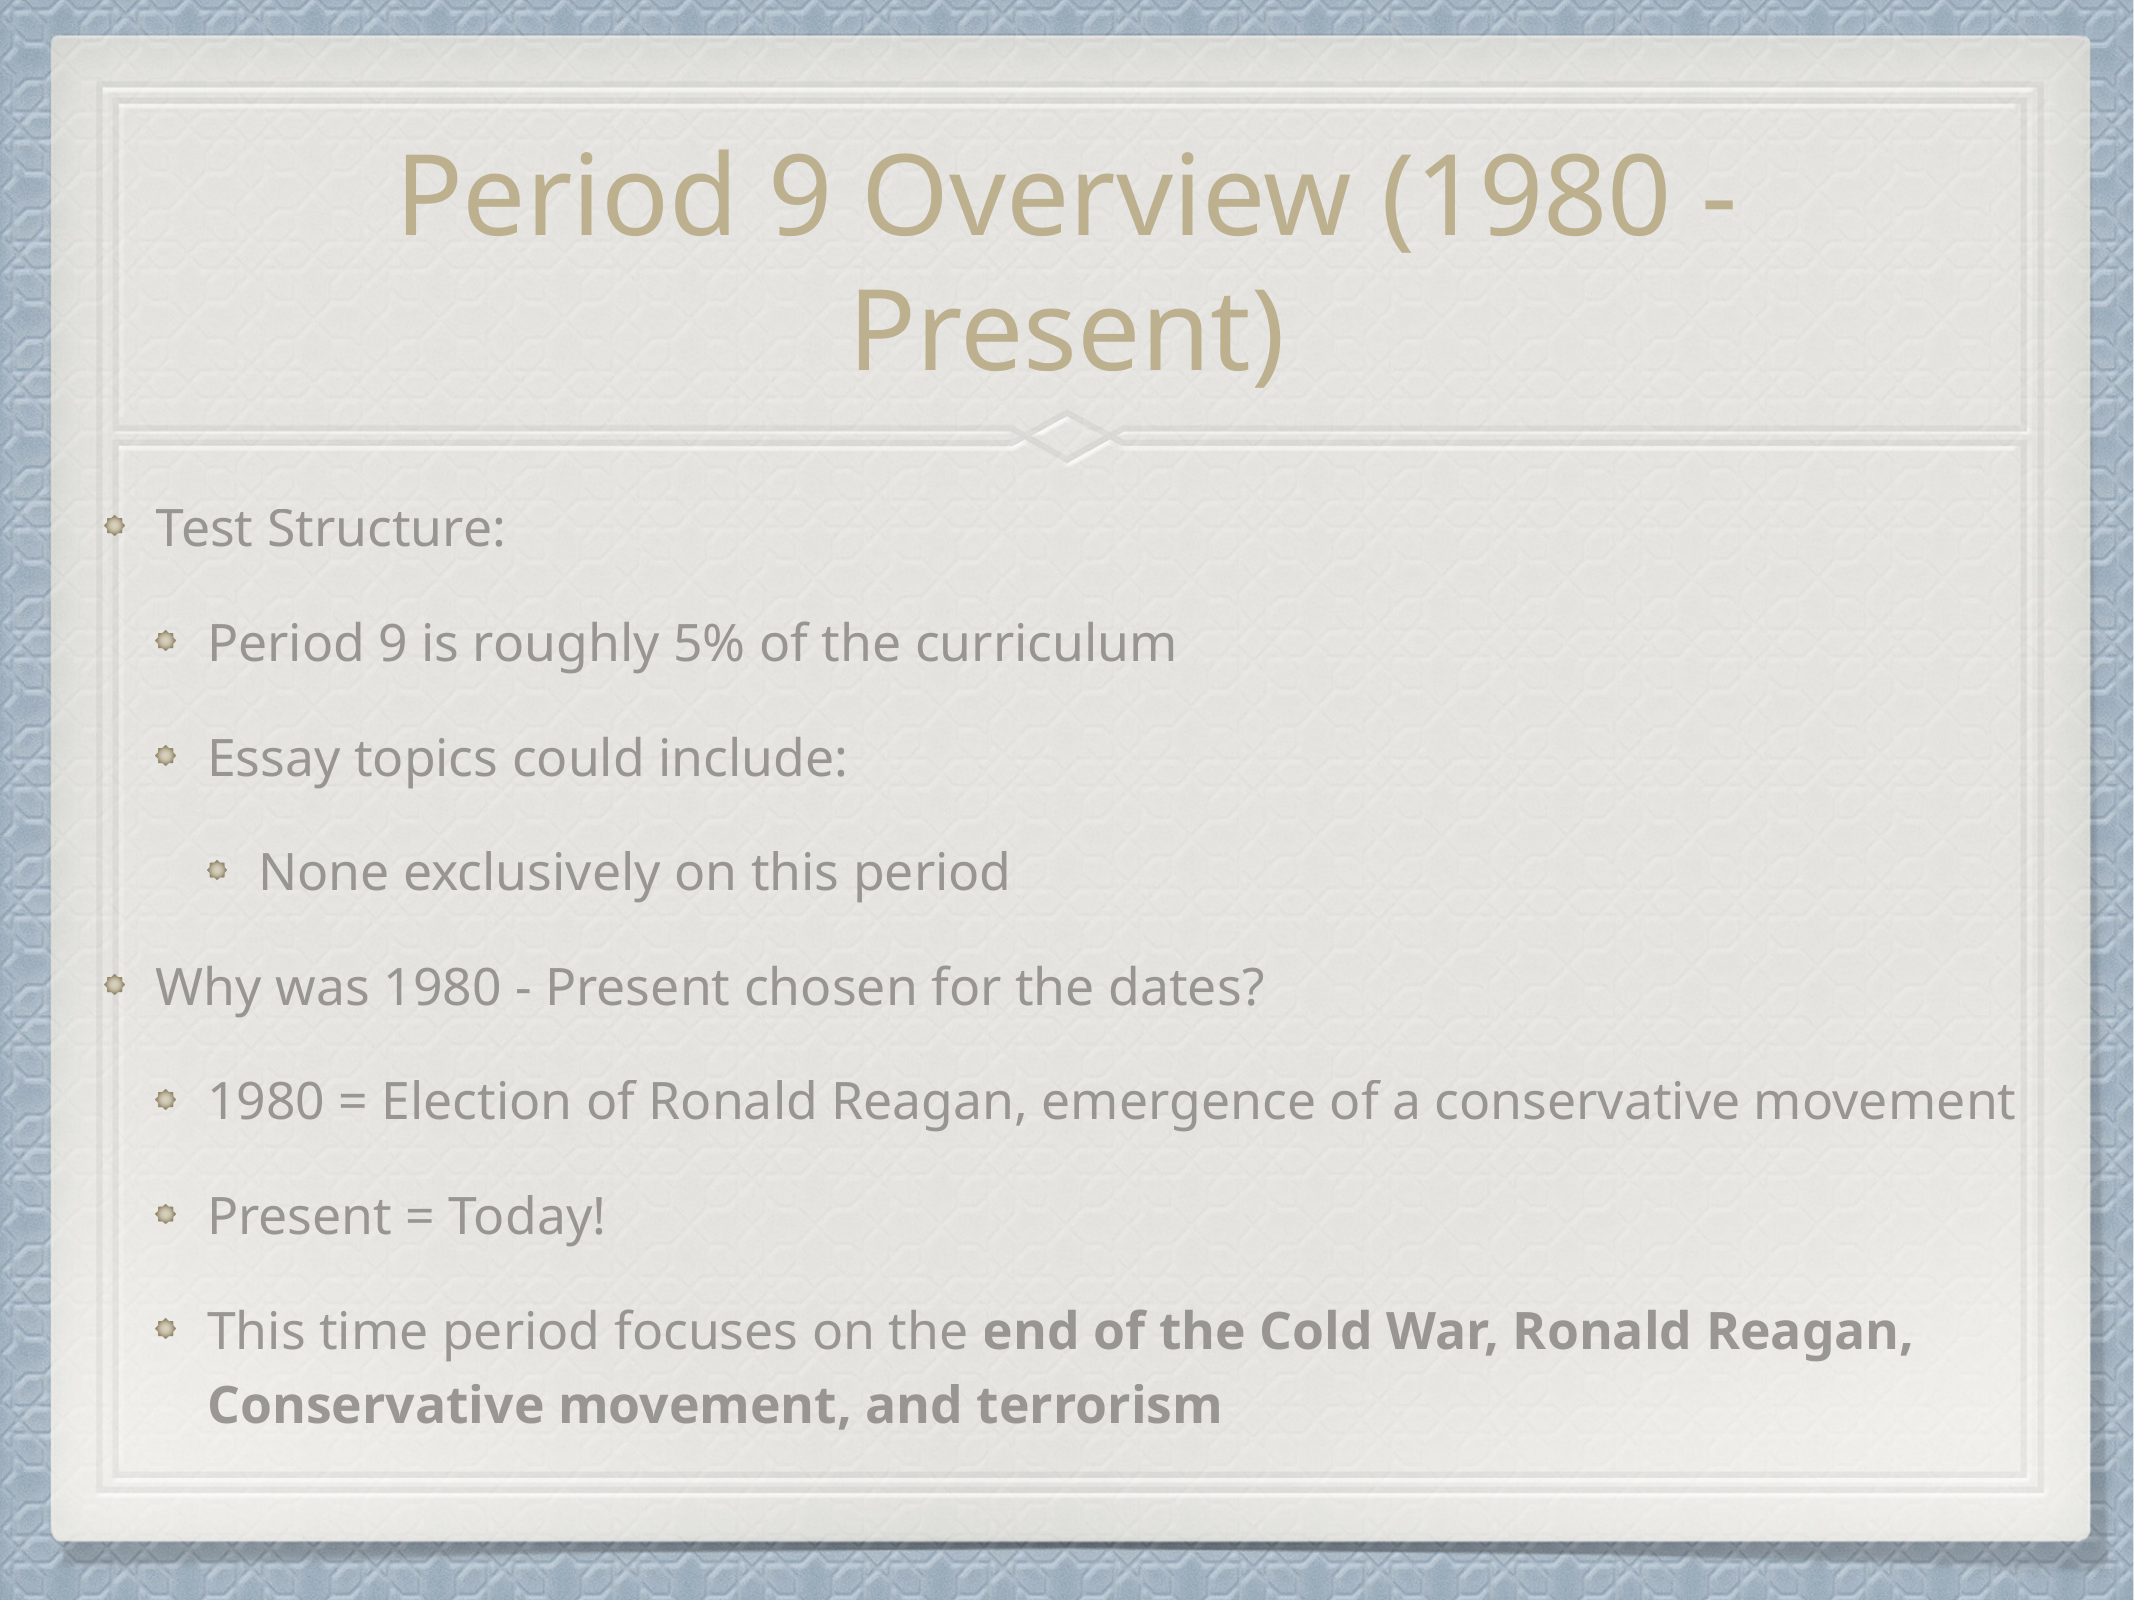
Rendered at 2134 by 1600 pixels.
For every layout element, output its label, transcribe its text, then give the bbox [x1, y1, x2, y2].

picture [0, 0, 2134, 1600]
list Test Structure: Period 9 is roughly 5% of the curriculum Essay topics could include: None exclusively on this period Why was 1980 - Present chosen for the dates? 1980 = Election of Ronald Reagan, emergence of a conservative movement Present = Today! This time period focuses on the end of the Cold War, Ronald Reagan, Conservative movement, and terrorism [104, 439, 2030, 1478]
title Period 9 Overview (1980 - Present) [207, 122, 1926, 395]
